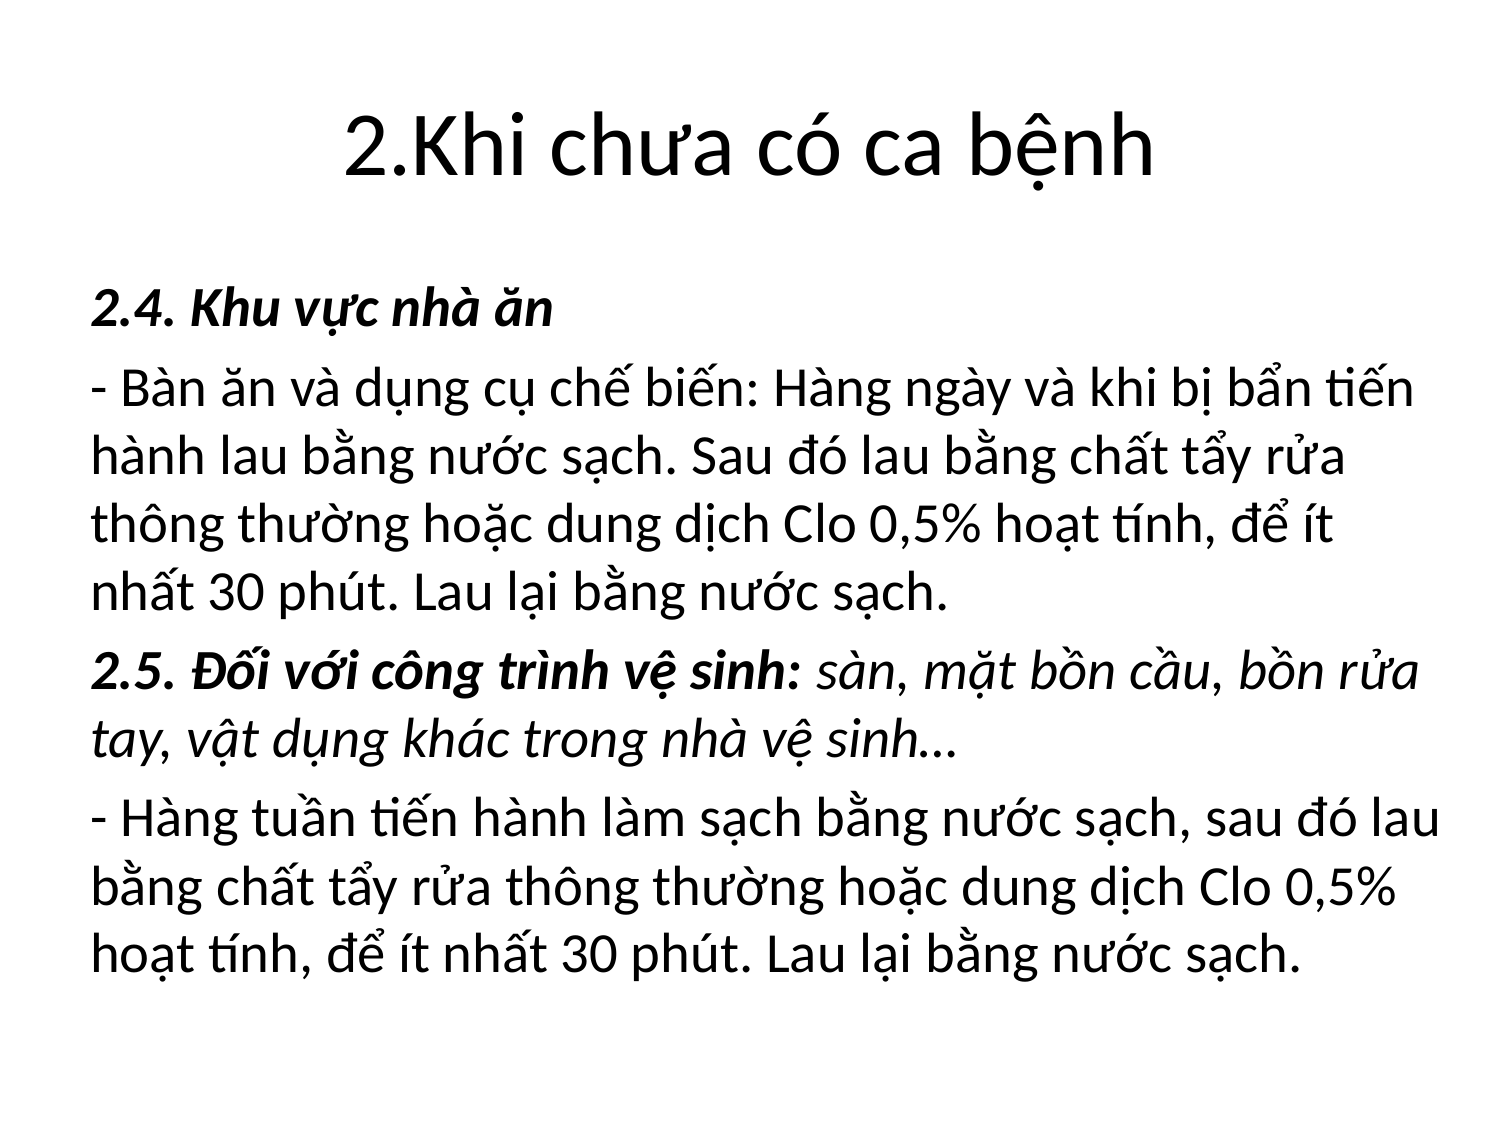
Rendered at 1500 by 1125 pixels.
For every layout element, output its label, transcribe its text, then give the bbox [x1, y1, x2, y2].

title 2.Khi chưa có ca bệnh [75, 45, 1425, 233]
list 2.4. Khu vực nhà ăn - Bàn ăn và dụng cụ chế biến: Hàng ngày và khi bị bẩn tiến hành lau bằng nước sạch. Sau đó lau bằng chất tẩy rửa thông thường hoặc dung dịch Clo 0,5% hoạt tính, để ít nhất 30 phút. Lau lại bằng nước sạch. 2.5. Đối với công trình vệ sinh: sàn, mặt bồn cầu, bồn rửa tay, vật dụng khác trong nhà vệ sinh… - Hàng tuần tiến hành làm sạch bằng nước sạch, sau đó lau bằng chất tẩy rửa thông thường hoặc dung dịch Clo 0,5% hoạt tính, để ít nhất 30 phút. Lau lại bằng nước sạch. [75, 262, 1463, 1005]
